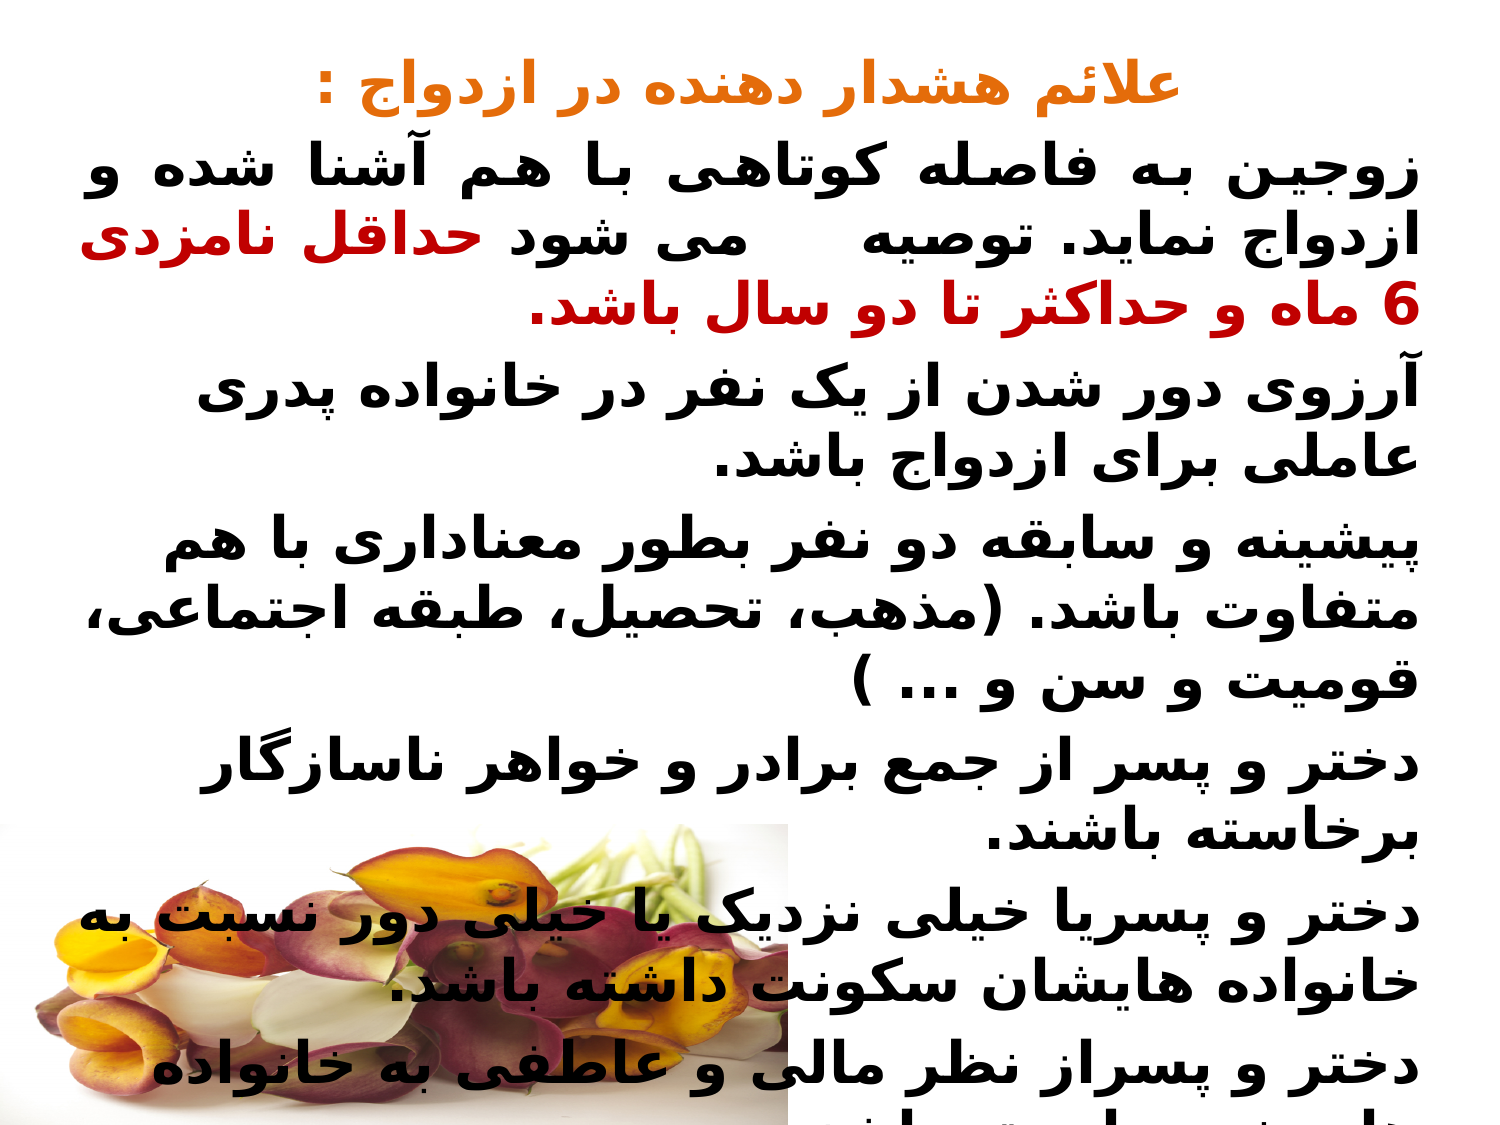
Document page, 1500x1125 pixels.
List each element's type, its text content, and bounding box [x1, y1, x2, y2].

picture [0, 824, 788, 1125]
subtitle علائم هشدار دهنده در ازدواج : زوجین به فاصله کوتاهی با هم آشنا شده و ازدواج نماید. توصیه می شود حداقل نامزدی 6 ماه و حداکثر تا دو سال باشد. آرزوی دور شدن از یک نفر در خانواده پدری عاملی برای ازدواج باشد. پیشینه و سابقه دو نفر بطور معناداری با هم متفاوت باشد. (مذهب، تحصیل، طبقه اجتماعی، قومیت و سن و ... ) دختر و پسر از جمع برادر و خواهر ناسازگار برخاسته باشند. دختر و پسریا خیلی نزدیک یا خیلی دور نسبت به خانواده هایشان سکونت داشته باشد. دختر و پسراز نظر مالی و عاطفی به خانواده های خود وابسته باشند. [62, 37, 1438, 1063]
